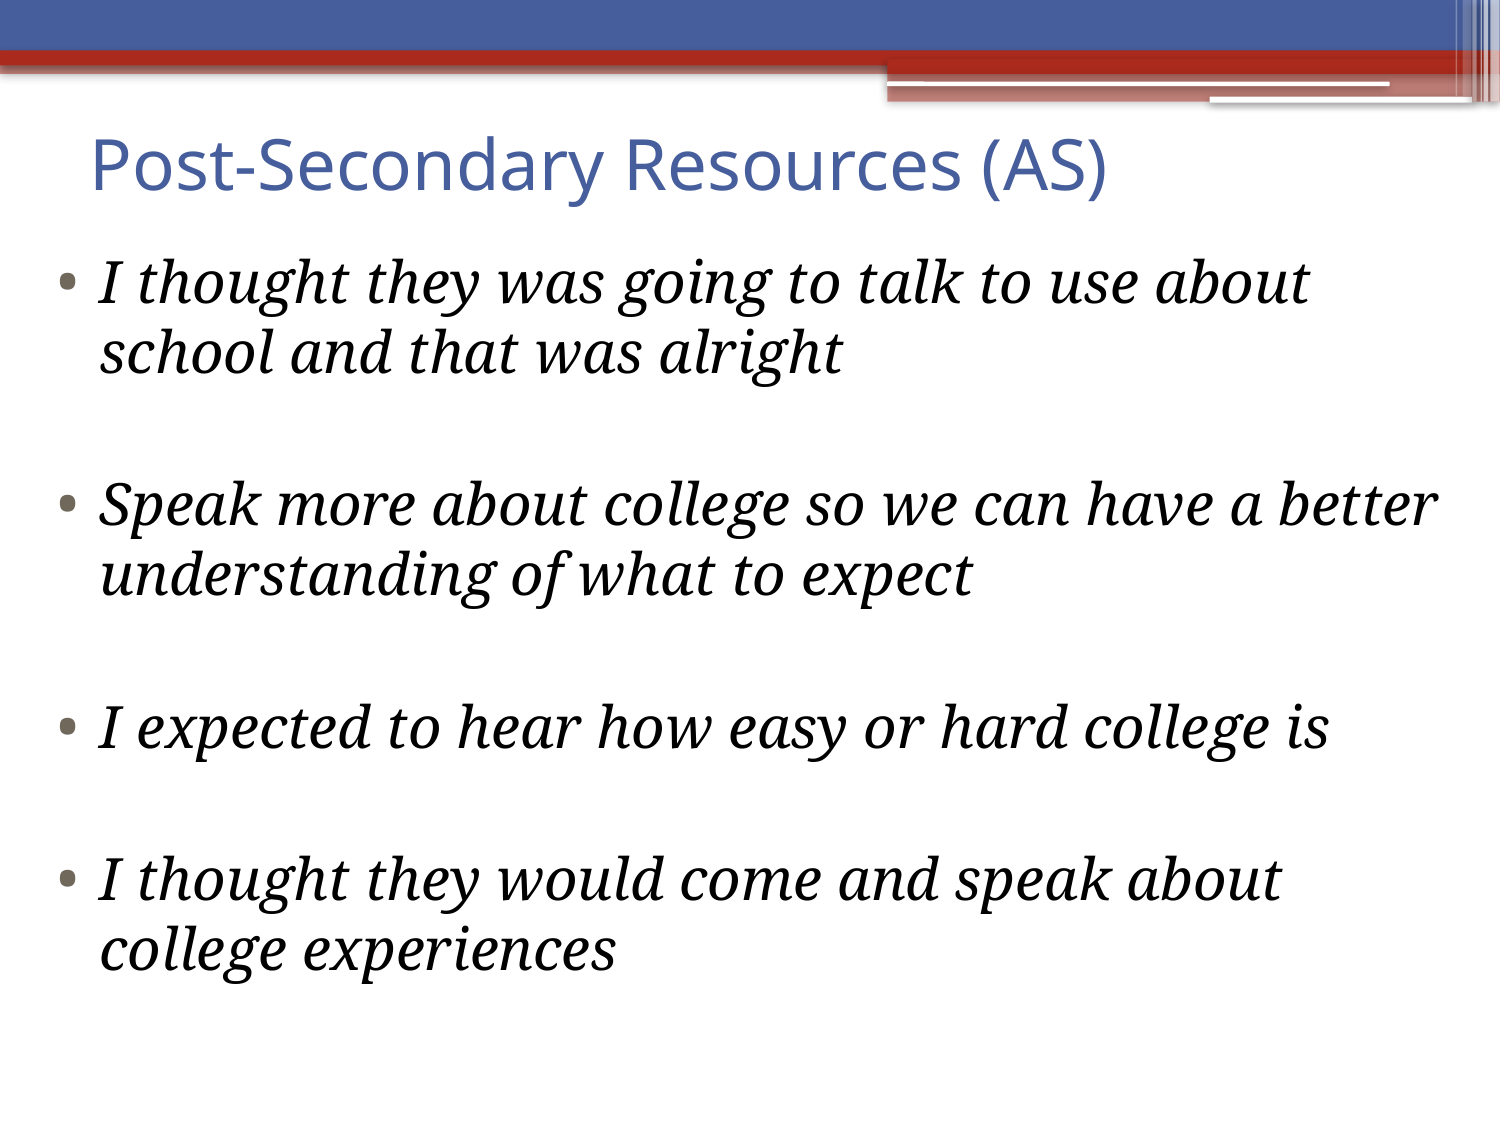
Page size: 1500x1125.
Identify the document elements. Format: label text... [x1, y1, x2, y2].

list I thought they was going to talk to use about school and that was alright Speak more about college so we can have a better understanding of what to expect I expected to hear how easy or hard college is I thought they would come and speak about college experiences [24, 237, 1475, 1079]
title Post-Secondary Resources (AS) [75, 112, 1425, 213]
